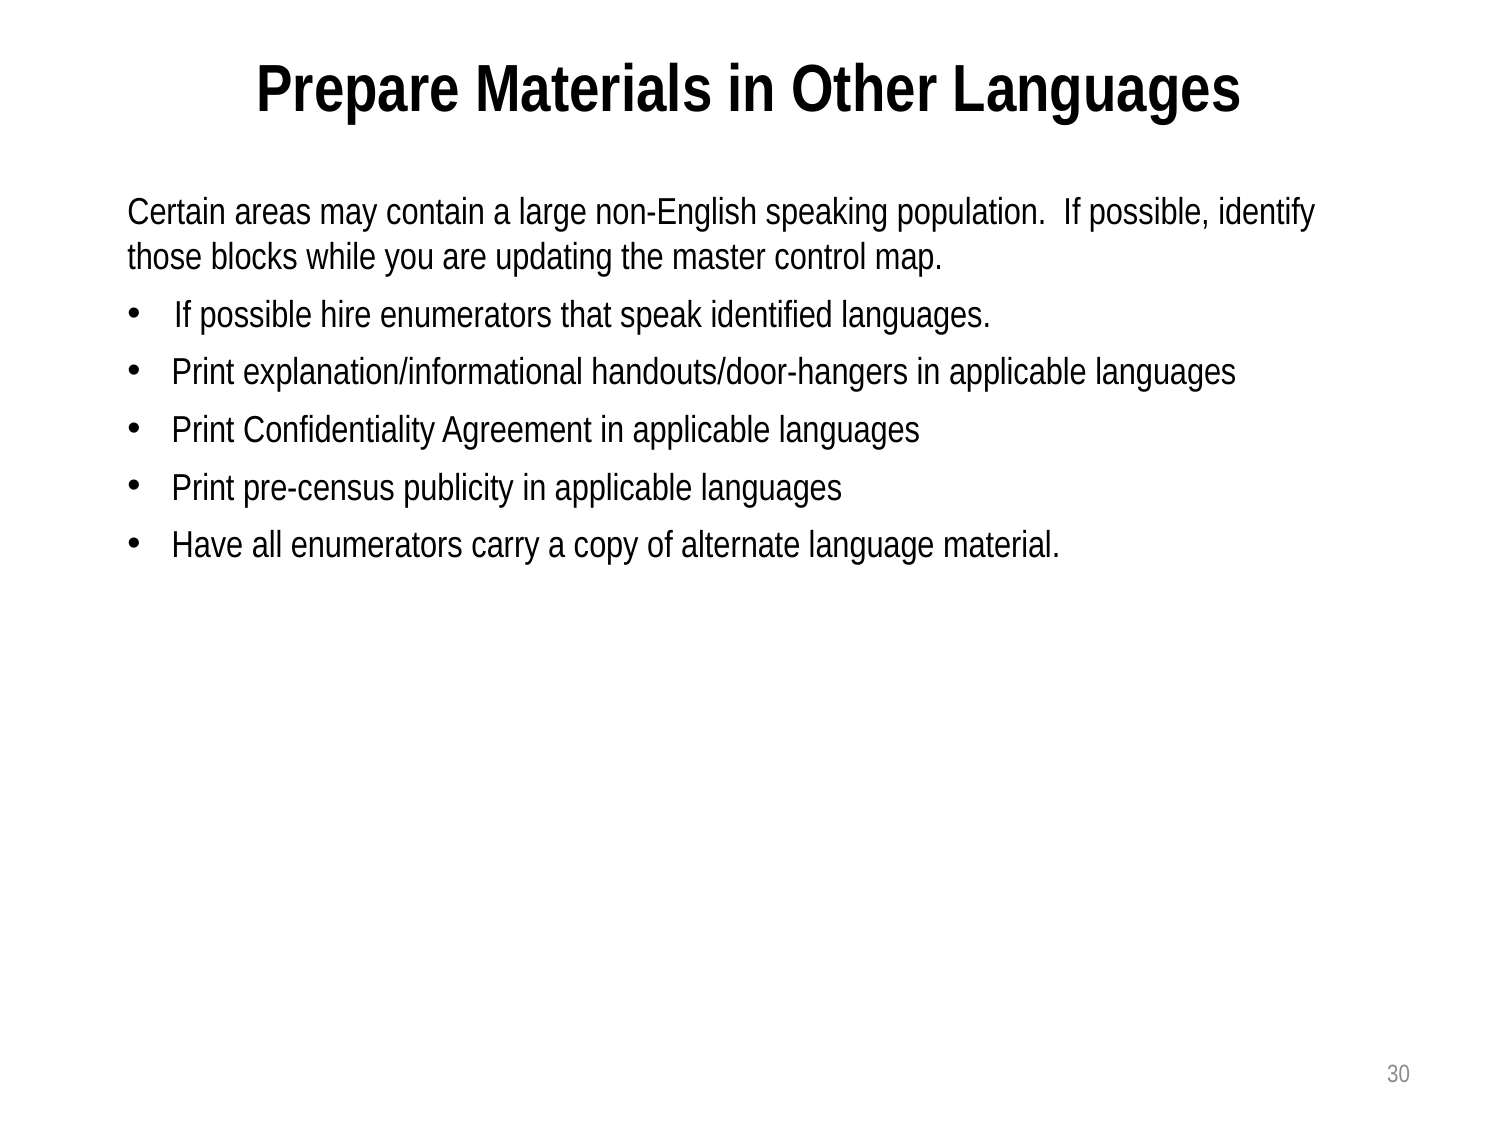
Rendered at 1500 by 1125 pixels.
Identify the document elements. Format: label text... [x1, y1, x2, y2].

slide_number 30 [1074, 1042, 1425, 1103]
text_box Certain areas may contain a large non-English speaking population. If possible, identify those blocks while you are updating the master control map. If possible hire enumerators that speak identified languages. Print explanation/informational handouts/door-hangers in applicable languages Print Confidentiality Agreement in applicable languages Print pre-census publicity in applicable languages Have all enumerators carry a copy of alternate language material. [112, 179, 1388, 573]
text_box Prepare Materials in Other Languages [112, 37, 1388, 155]
